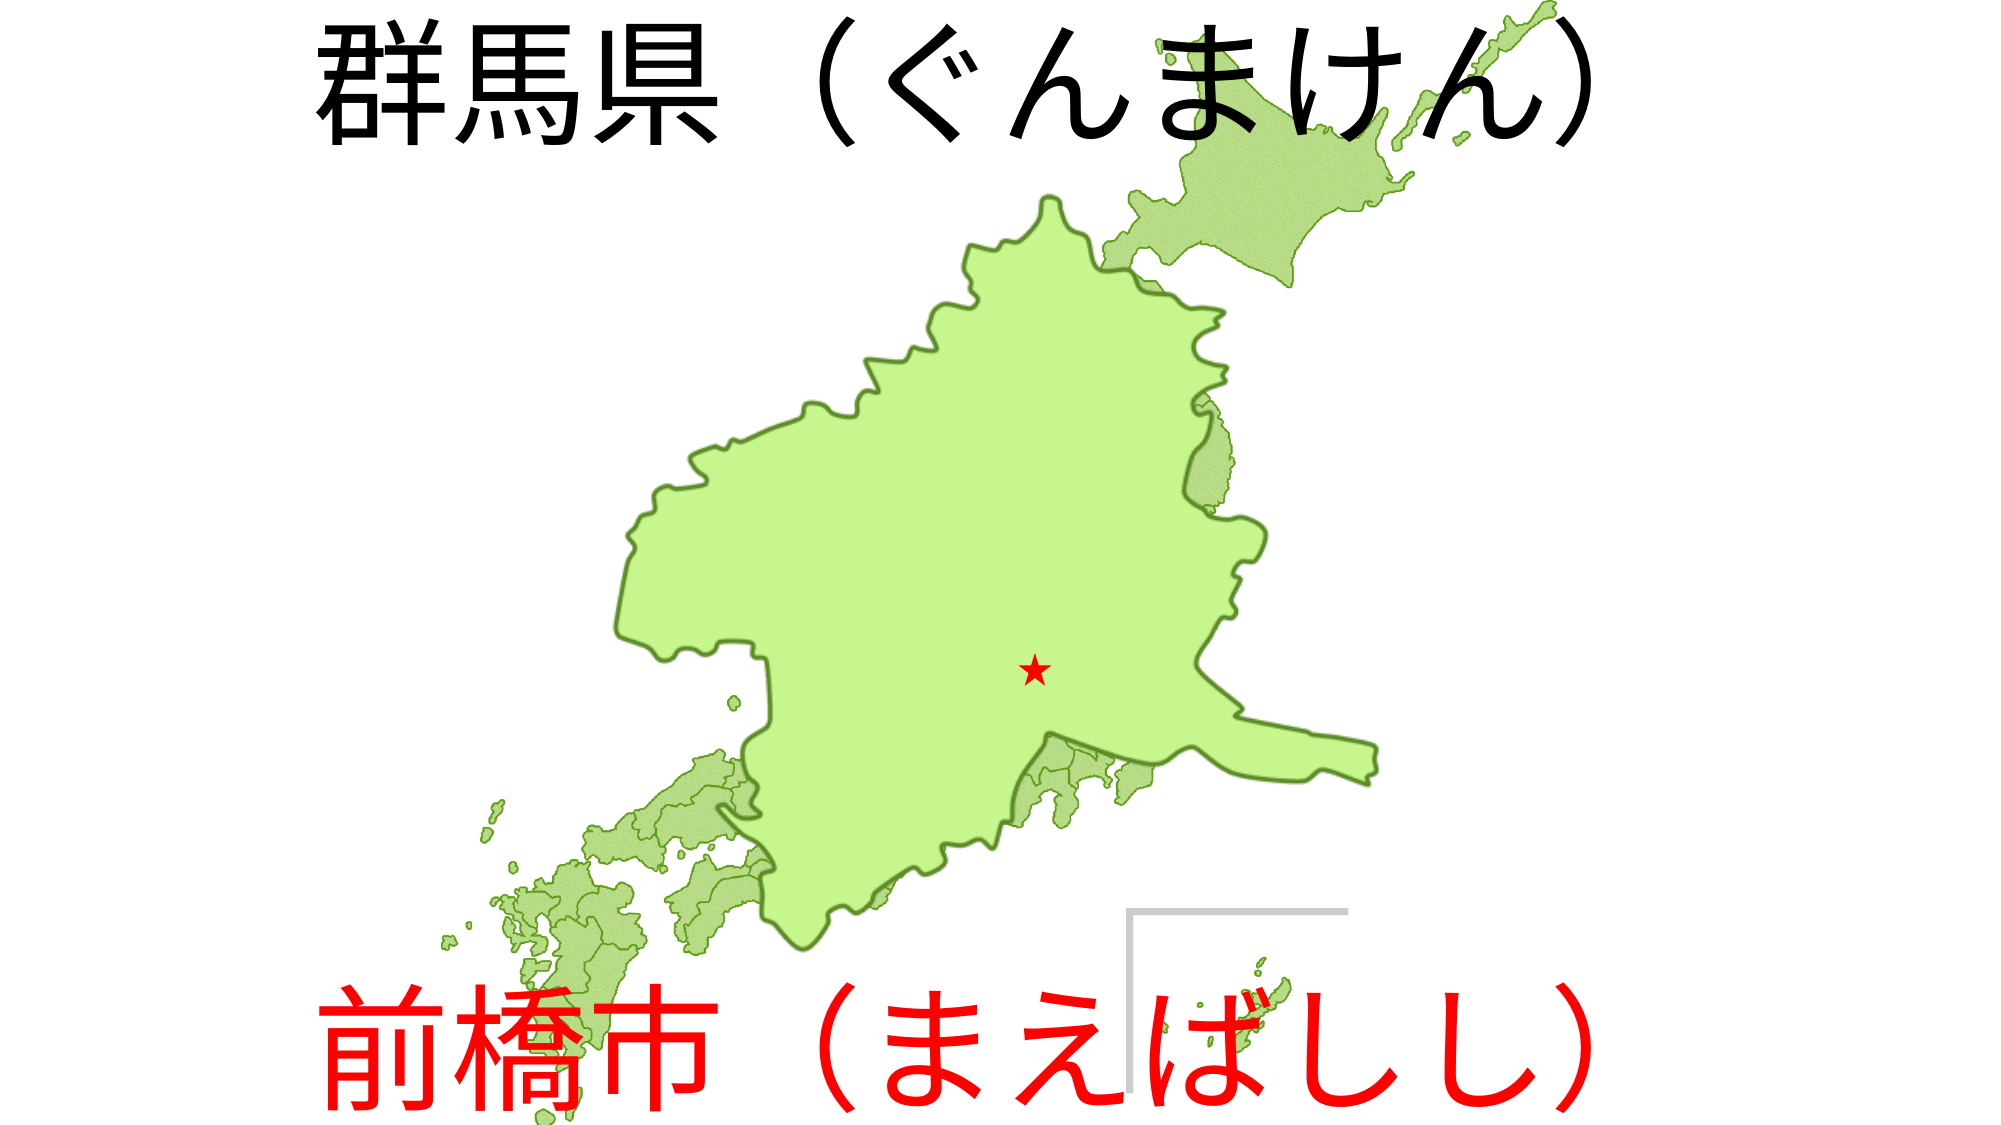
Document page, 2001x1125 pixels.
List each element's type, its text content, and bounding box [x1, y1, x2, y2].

text_box 群馬県（ぐんまけん） [0, 0, 434, 159]
text_box 群馬県（ぐんまけん） [1563, 0, 2000, 159]
text_box 前橋市（まえばしし） [0, 966, 434, 1125]
text_box 前橋市（まえばしし） [1563, 966, 2000, 1125]
picture [434, 0, 1563, 1125]
